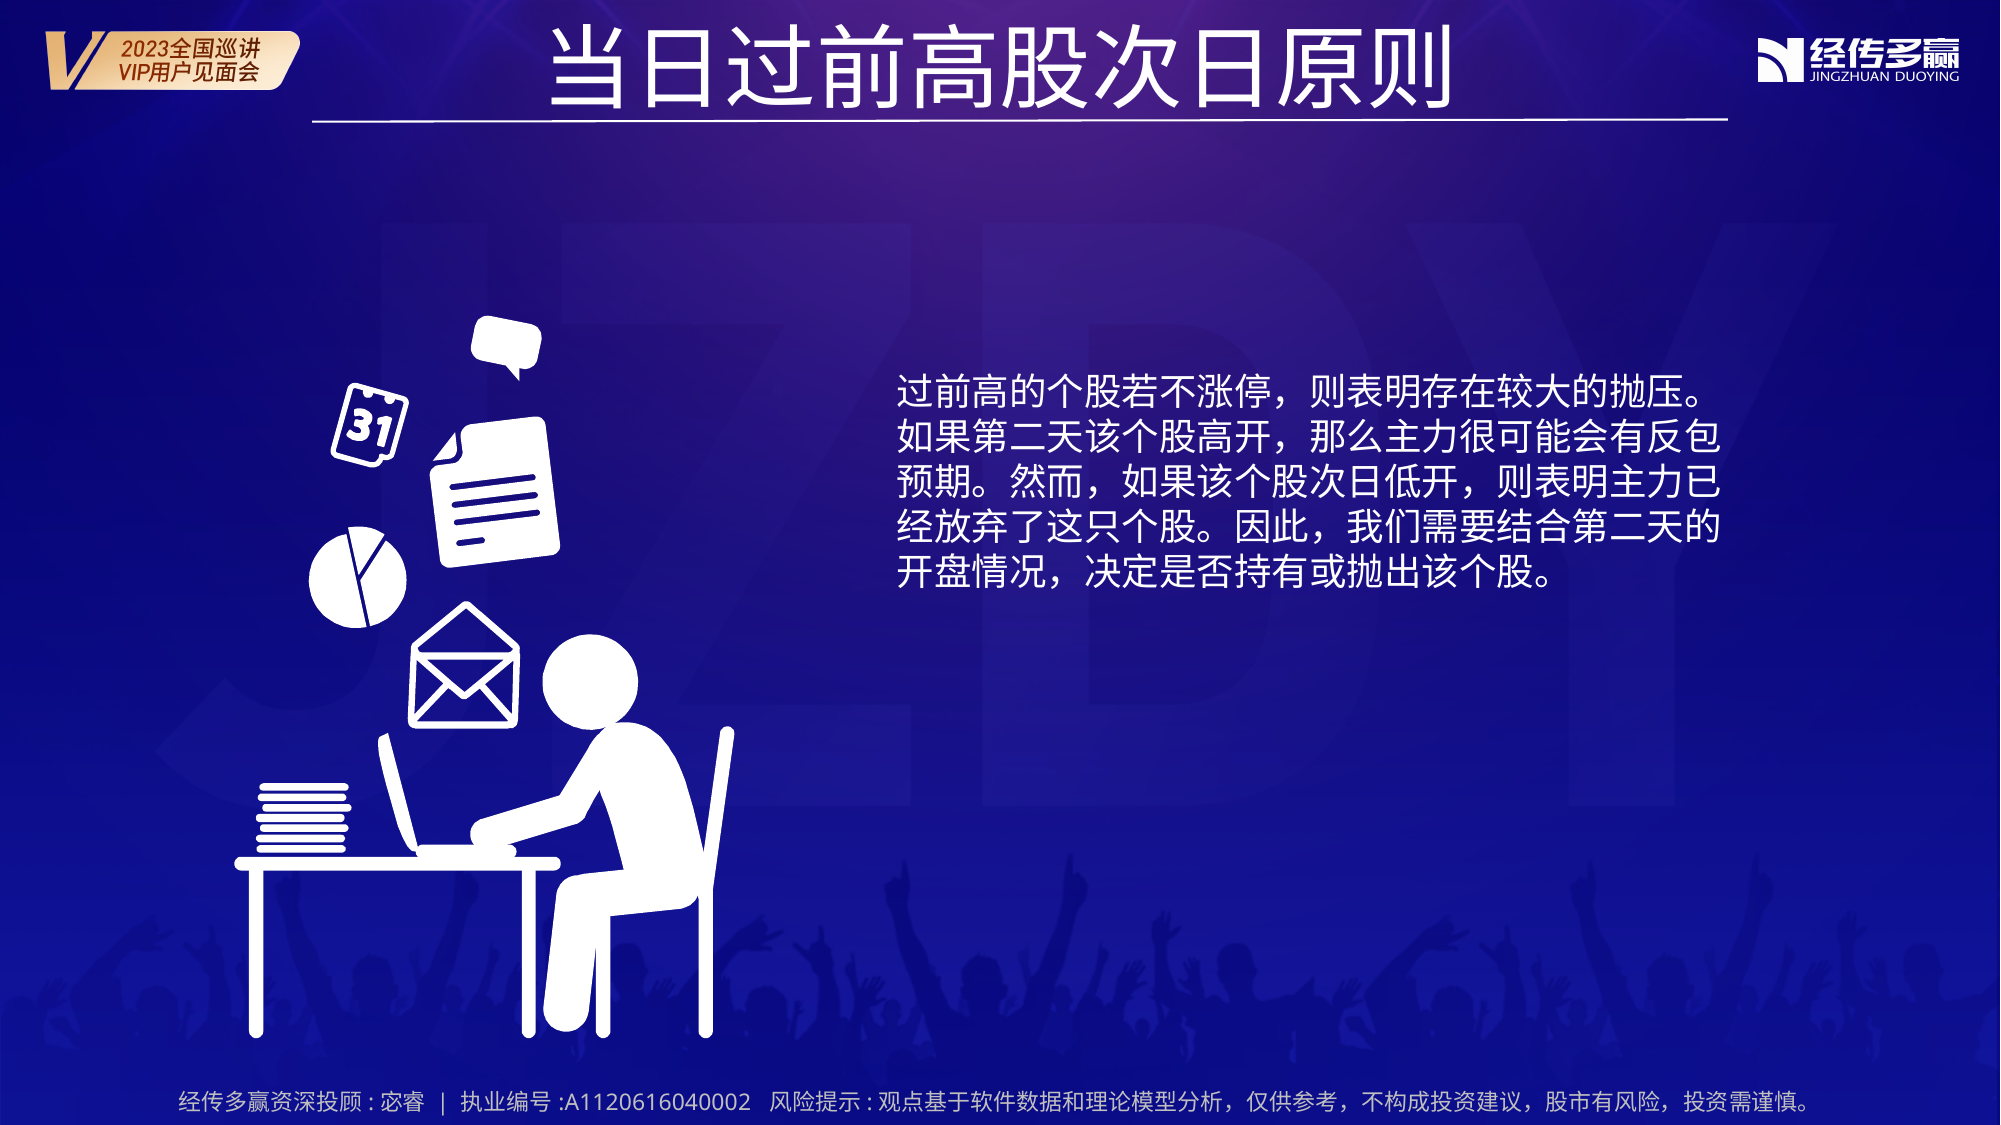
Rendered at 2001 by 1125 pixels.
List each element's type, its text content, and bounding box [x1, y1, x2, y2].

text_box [234, 315, 735, 1039]
picture [0, 128, 2000, 1125]
text_box 当日过前高股次日原则 [0, 2, 2000, 128]
text_box 过前高的个股若不涨停，则表明存在较大的抛压。如果第二天该个股高开，那么主力很可能会有反包预期。然而，如果该个股次日低开，则表明主力已经放弃了这只个股。因此，我们需要结合第二天的开盘情况，决定是否持有或抛出该个股。 [882, 360, 1756, 601]
